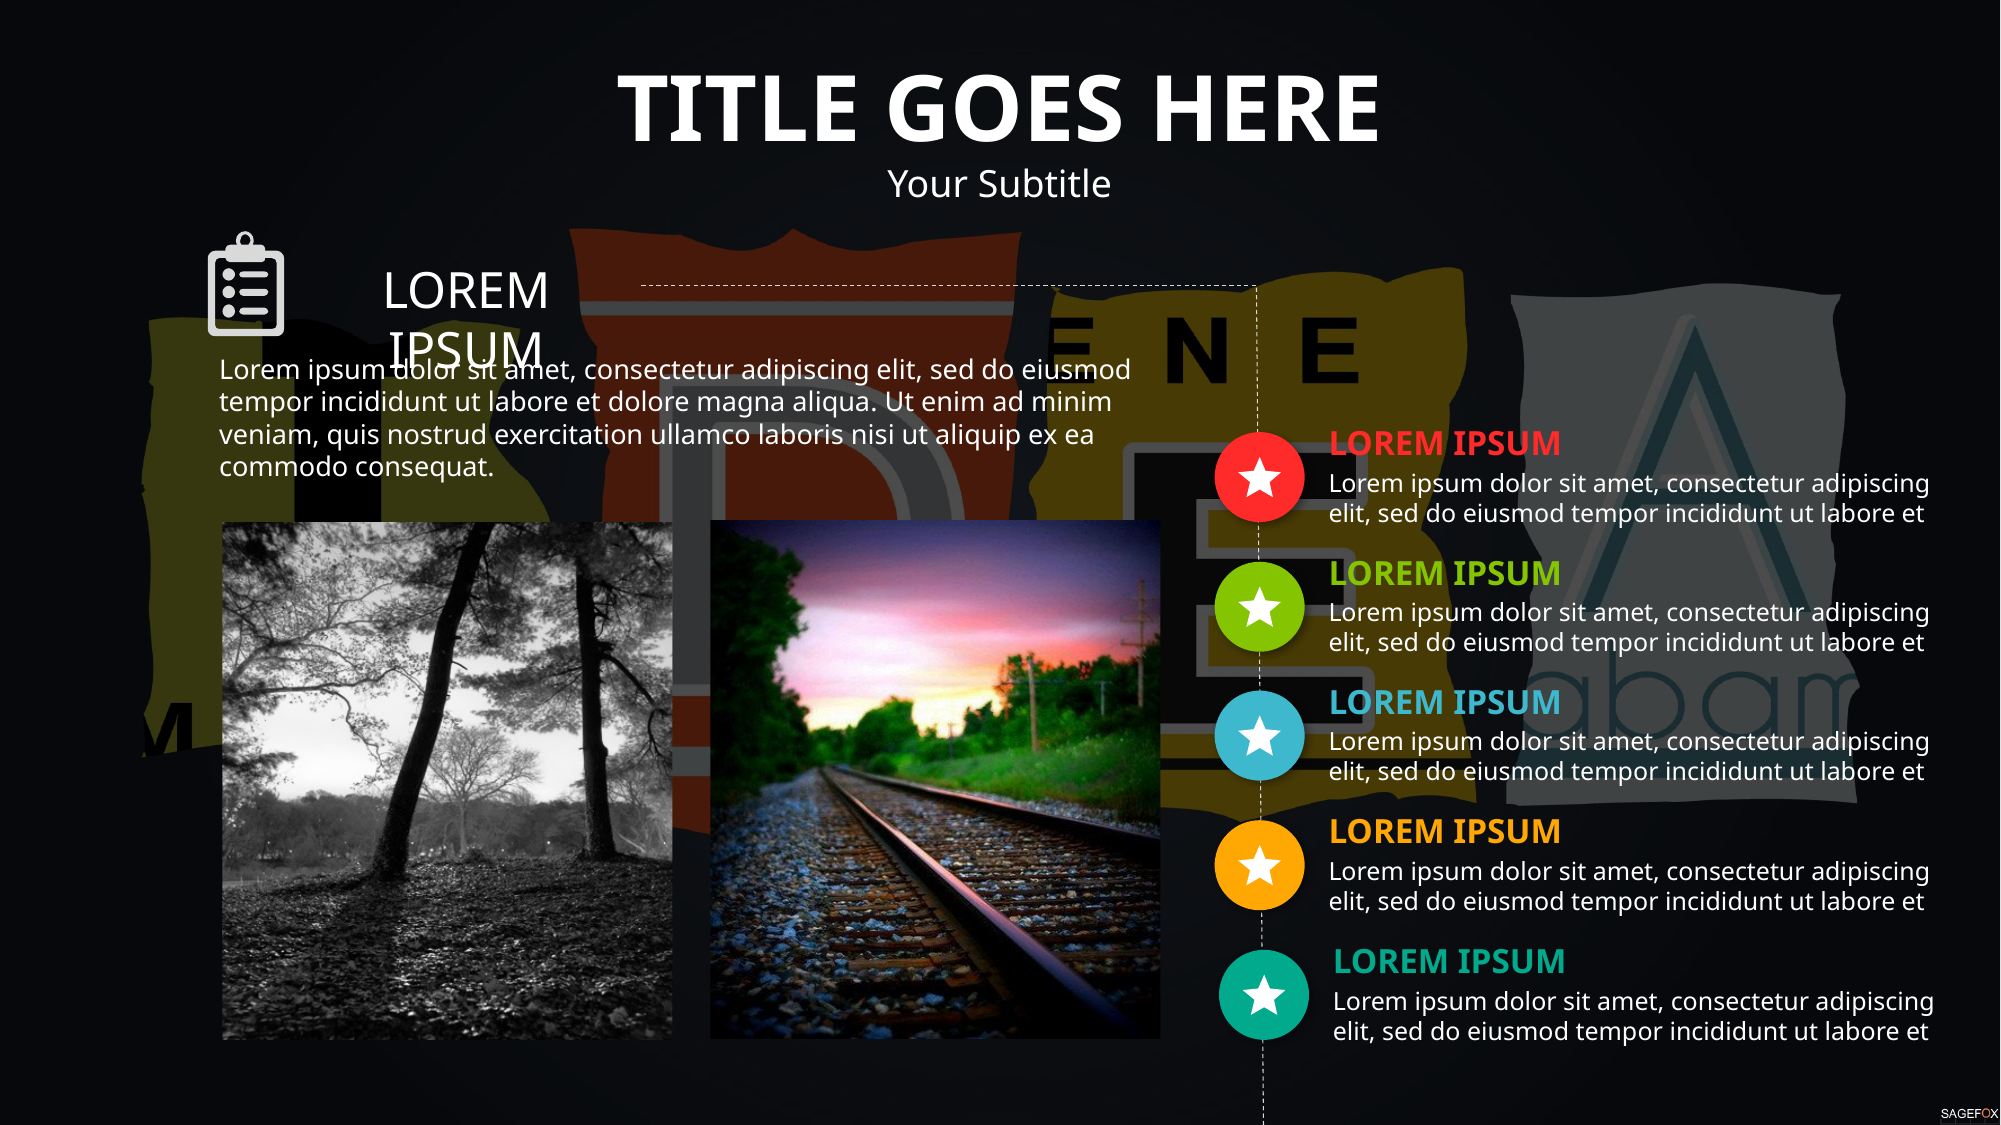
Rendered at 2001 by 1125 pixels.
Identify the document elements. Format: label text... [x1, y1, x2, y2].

text_box [709, 520, 1161, 1039]
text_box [1256, 523, 1264, 561]
text_box LOREM IPSUM Lorem ipsum dolor sit amet, consectetur adipiscing elit, sed do eiusmod tempor incididunt ut labore et [1318, 675, 1953, 791]
picture [0, 0, 2001, 1125]
text_box Lorem ipsum dolor sit amet, consectetur adipiscing elit, sed do eiusmod tempor incididunt ut labore et dolore magna aliqua. Ut enim ad minim veniam, quis nostrud exercitation ullamco laboris nisi ut aliquip ex ea commodo consequat. [204, 344, 1168, 490]
text_box TITLE GOES HERE Your Subtitle [548, 42, 1452, 212]
text_box LOREM IPSUM Lorem ipsum dolor sit amet, consectetur adipiscing elit, sed do eiusmod tempor incididunt ut labore et [1318, 546, 1953, 662]
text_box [1218, 949, 1309, 1040]
text_box LOREM IPSUM [292, 250, 642, 344]
text_box LOREM IPSUM Lorem ipsum dolor sit amet, consectetur adipiscing elit, sed do eiusmod tempor incididunt ut labore et [1318, 417, 1953, 533]
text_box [1256, 911, 1264, 949]
text_box LOREM IPSUM Lorem ipsum dolor sit amet, consectetur adipiscing elit, sed do eiusmod tempor incididunt ut labore et [1322, 935, 1958, 1050]
text_box [221, 521, 673, 1041]
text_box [1256, 781, 1264, 820]
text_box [1256, 287, 1264, 432]
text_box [1214, 690, 1305, 781]
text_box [1214, 432, 1305, 523]
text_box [207, 231, 285, 337]
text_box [1256, 652, 1264, 690]
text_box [1214, 820, 1305, 911]
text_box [1214, 561, 1305, 652]
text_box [1256, 1040, 1264, 1125]
text_box LOREM IPSUM Lorem ipsum dolor sit amet, consectetur adipiscing elit, sed do eiusmod tempor incididunt ut labore et [1318, 805, 1953, 921]
